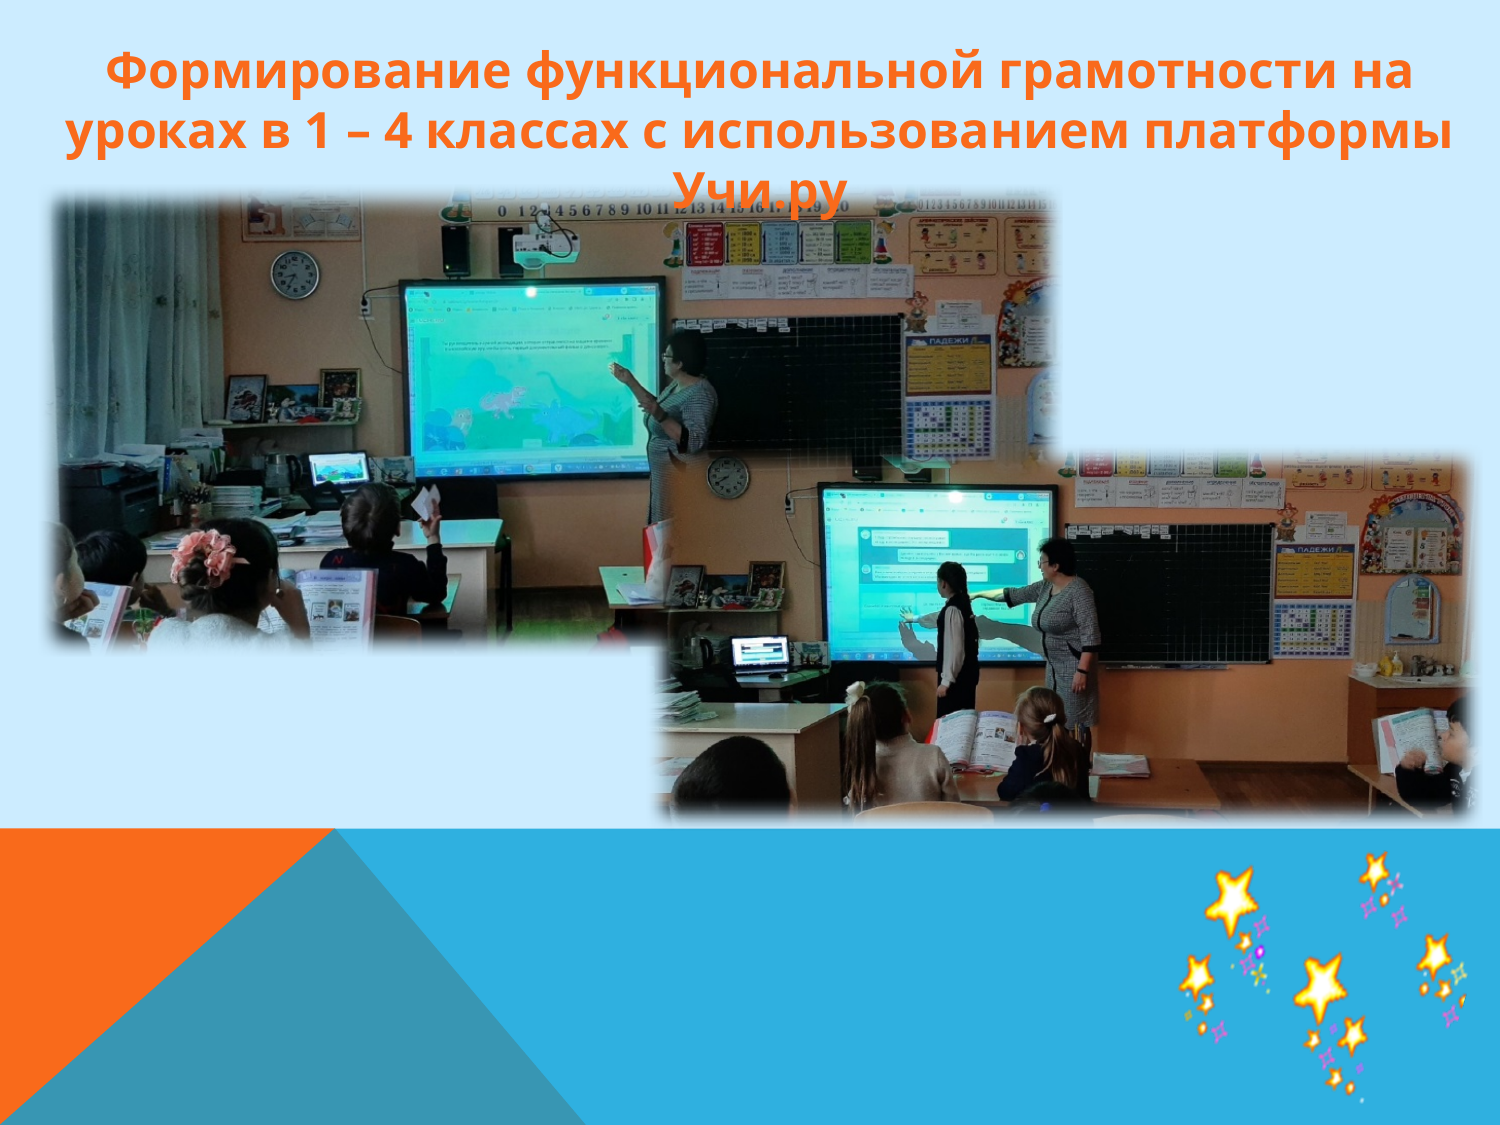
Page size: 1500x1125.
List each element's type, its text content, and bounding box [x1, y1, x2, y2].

picture [37, 184, 1500, 1125]
text_box Формирование функциональной грамотности на уроках в 1 – 4 классах с использованием платформы Учи.ру [38, 30, 1483, 226]
